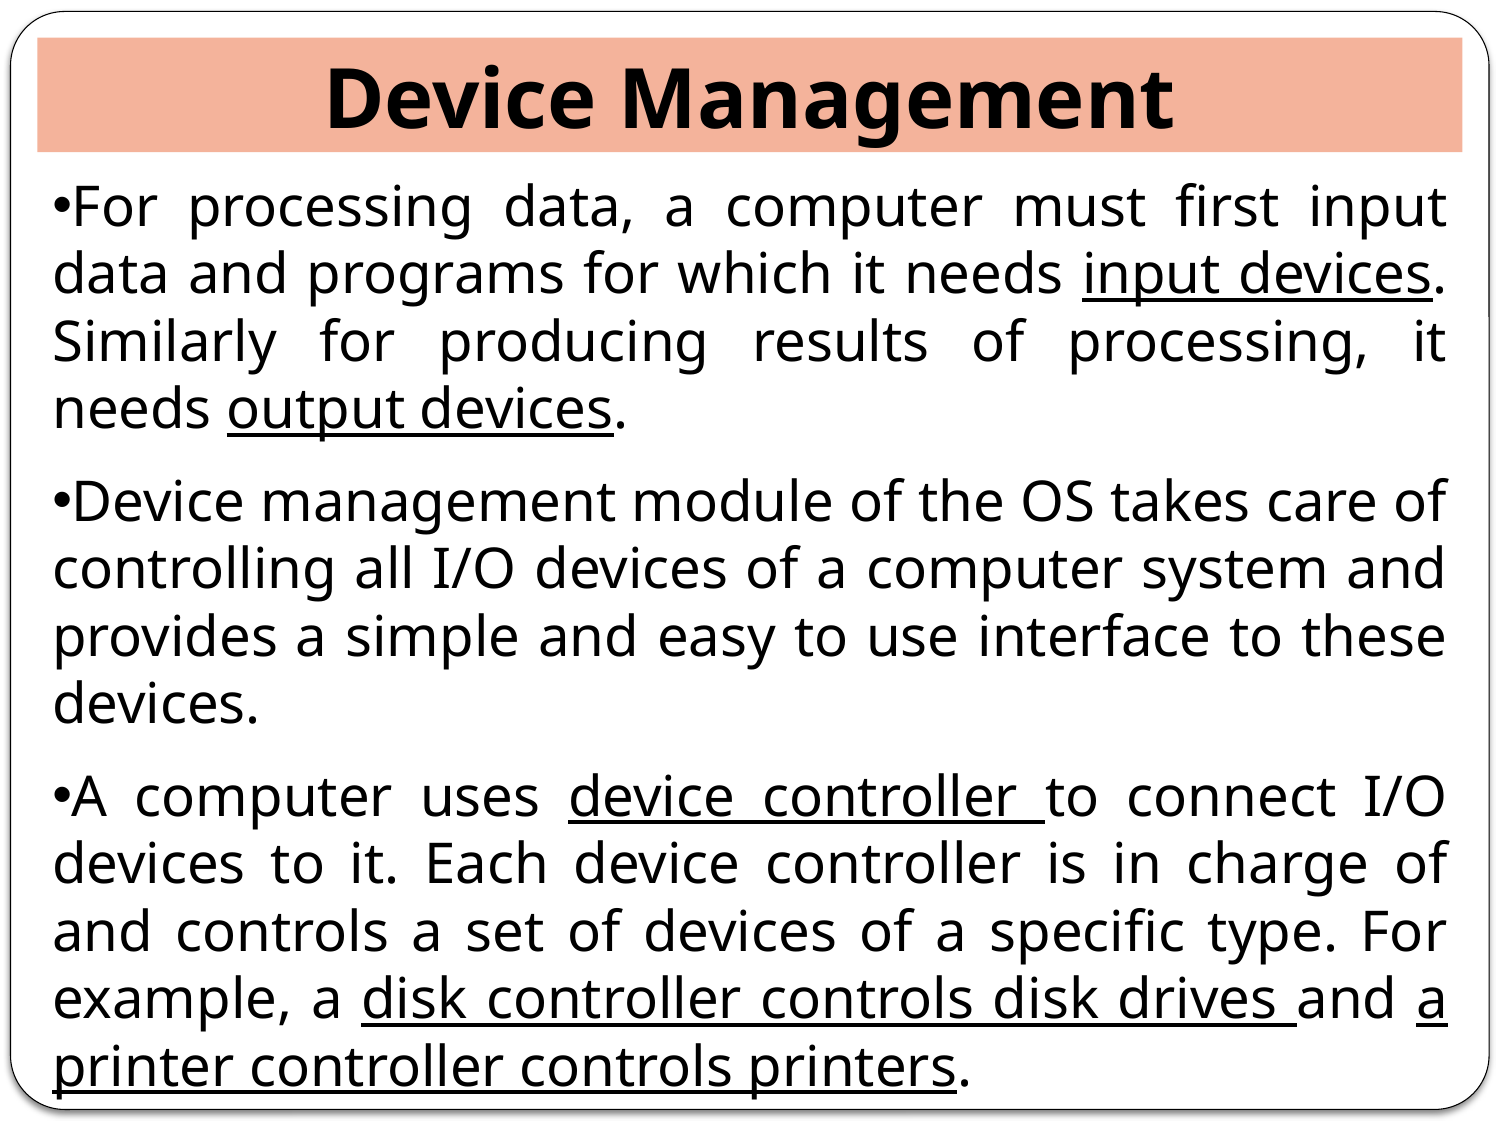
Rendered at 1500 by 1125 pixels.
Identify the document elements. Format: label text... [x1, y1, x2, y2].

text_box For processing data, a computer must first input data and programs for which it needs input devices. Similarly for producing results of processing, it needs output devices. Device management module of the OS takes care of controlling all I/O devices of a computer system and provides a simple and easy to use interface to these devices. A computer uses device controller to connect I/O devices to it. Each device controller is in charge of and controls a set of devices of a specific type. For example, a disk controller controls disk drives and a printer controller controls printers. [37, 162, 1463, 1105]
text_box Device Management [37, 37, 1463, 153]
